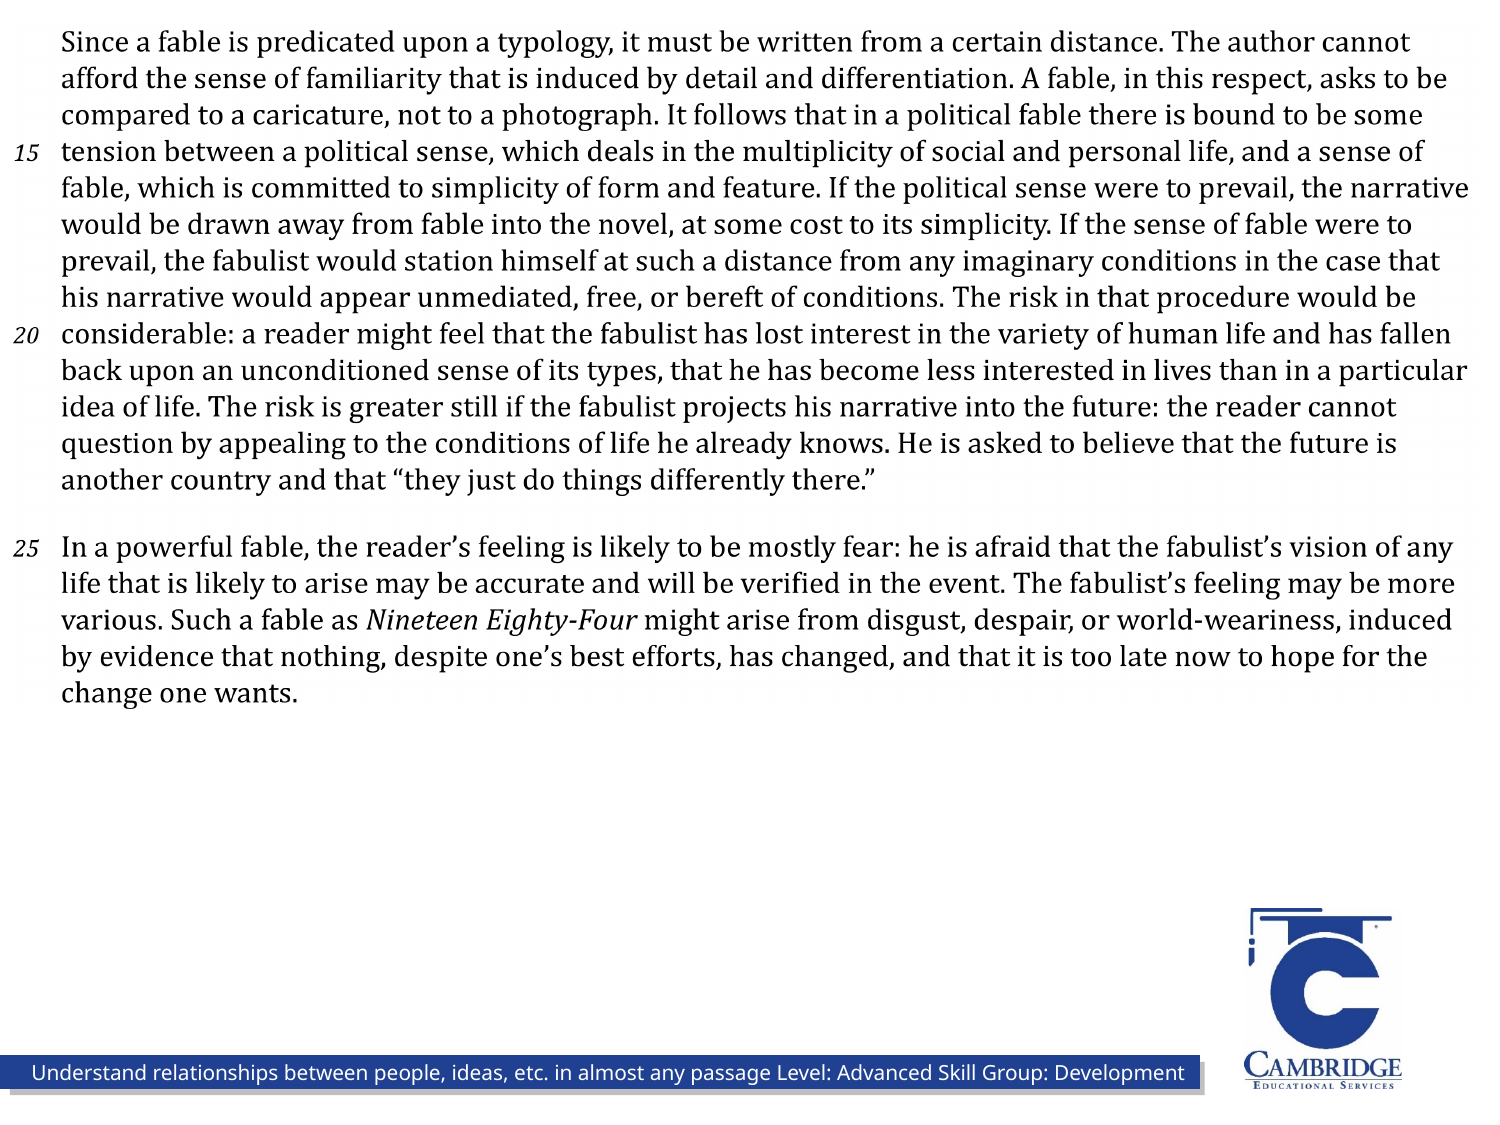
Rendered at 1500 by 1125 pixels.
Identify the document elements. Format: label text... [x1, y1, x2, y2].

picture [9, 19, 1486, 710]
picture [1244, 908, 1403, 1090]
text_box [9, 1061, 1206, 1096]
footer Understand relationships between people, ideas, etc. in almost any passage Level: Advanced Skill Group: Development [0, 1055, 1200, 1089]
